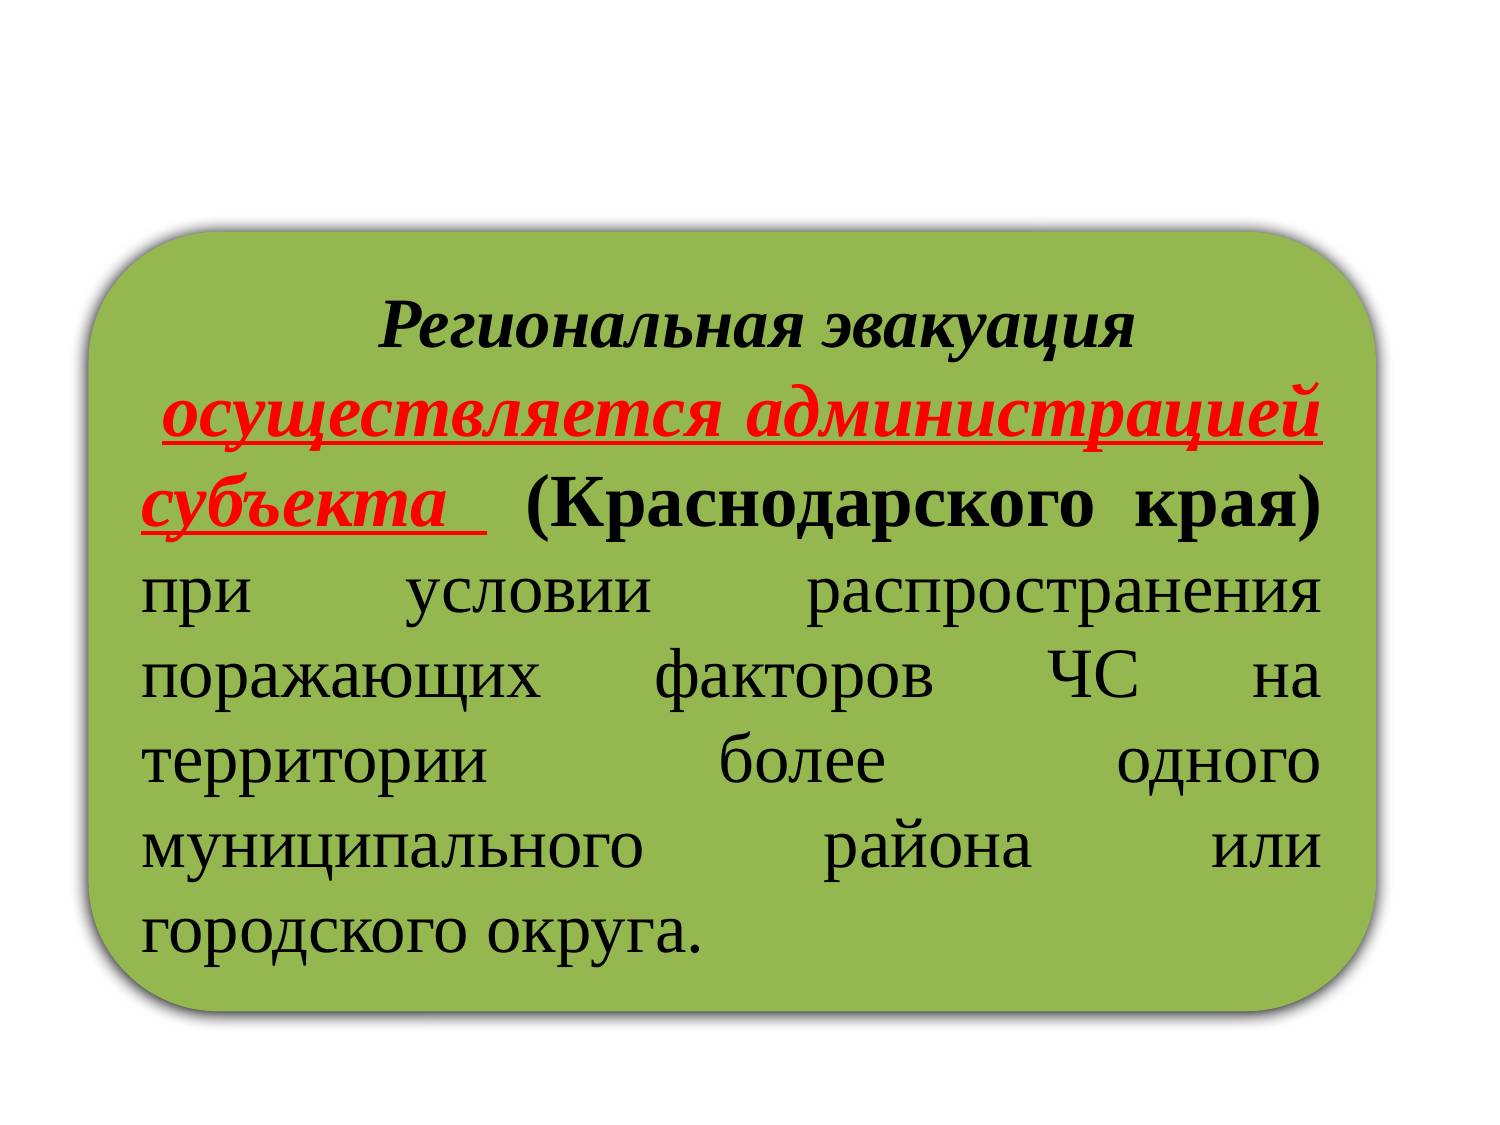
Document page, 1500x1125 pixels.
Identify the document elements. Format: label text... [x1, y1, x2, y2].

text_box Региональная эвакуация осуществляется администрацией субъекта (Краснодарского края) при условии распространения поражающих факторов ЧС на территории более одного муниципального района или городского округа. [86, 229, 1379, 1014]
